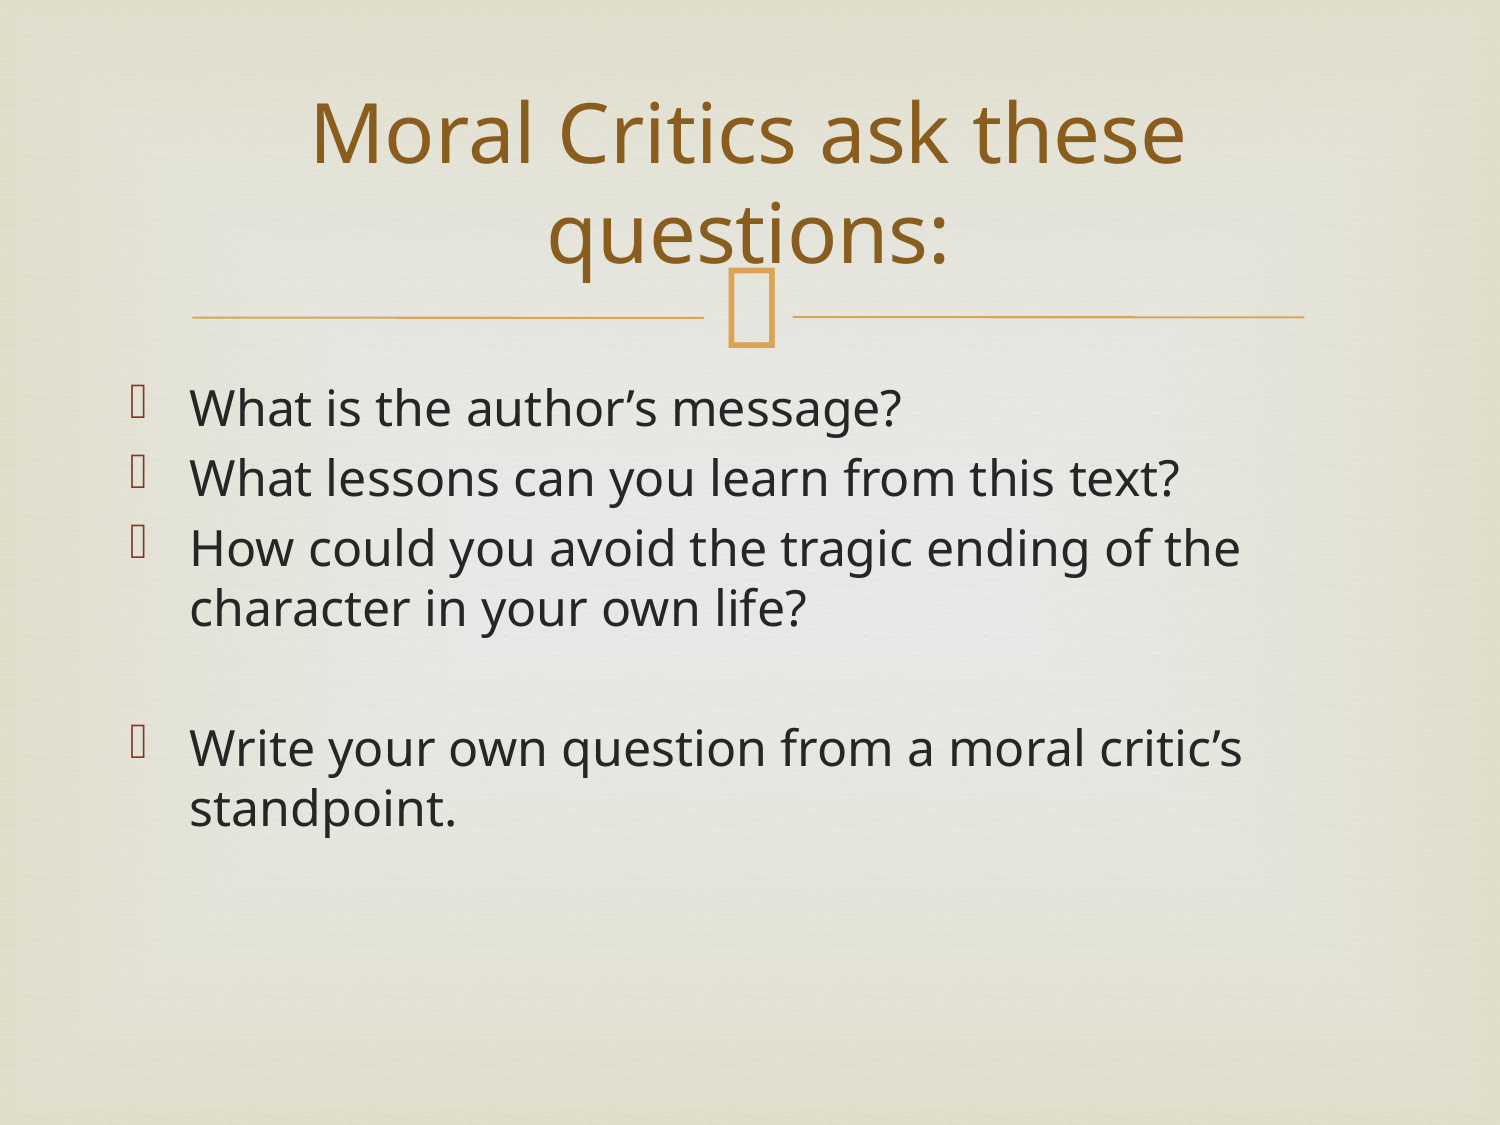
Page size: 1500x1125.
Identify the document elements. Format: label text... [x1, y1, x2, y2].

title Moral Critics ask these questions: [112, 93, 1386, 267]
list What is the author’s message? What lessons can you learn from this text? How could you avoid the tragic ending of the character in your own life? Write your own question from a moral critic’s standpoint. [114, 368, 1386, 1005]
